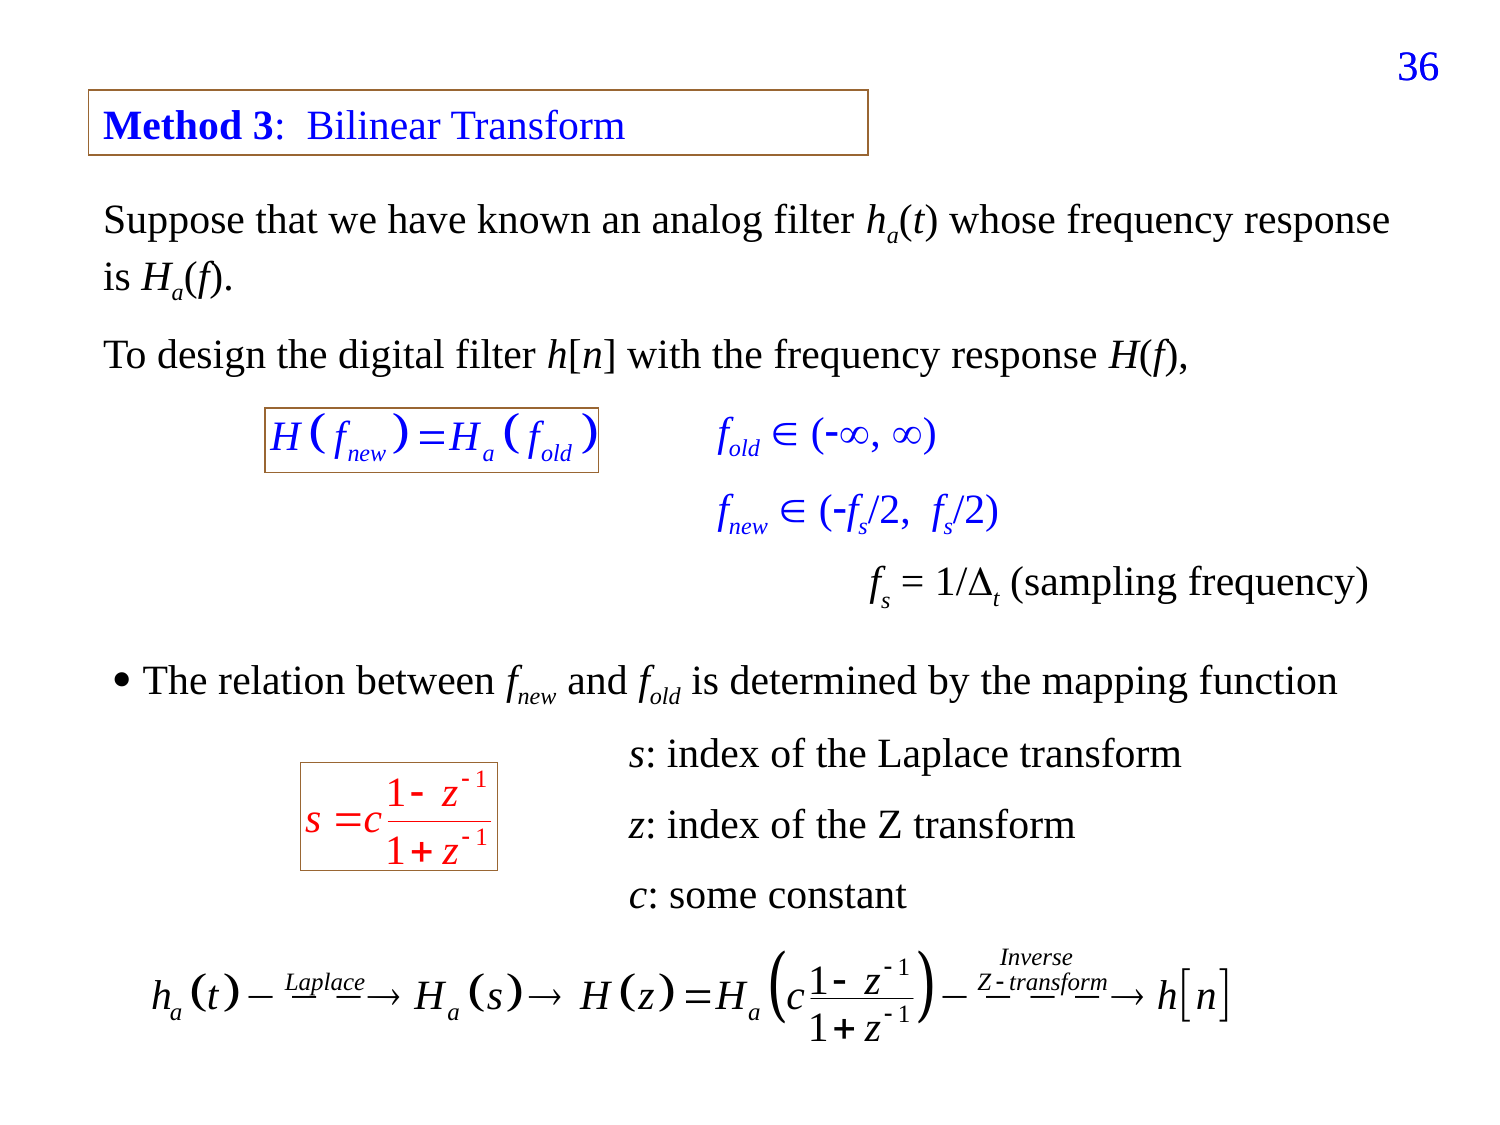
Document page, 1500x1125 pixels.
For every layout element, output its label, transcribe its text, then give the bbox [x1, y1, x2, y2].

text_box fold  (, ) fnew  (fs/2, fs/2) [702, 397, 1211, 547]
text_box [147, 940, 1234, 1047]
text_box fs = 1/t (sampling frequency) [844, 546, 1385, 621]
text_box Method 3: Bilinear Transform [88, 90, 868, 155]
text_box 36 [1104, 31, 1455, 110]
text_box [265, 408, 599, 472]
text_box s: index of the Laplace transform z: index of the Z transform c: some constant [613, 718, 1300, 925]
text_box Suppose that we have known an analog filter ha(t) whose frequency response is Ha(f). To design the digital filter h[n] with the frequency response H(f), [88, 184, 1424, 384]
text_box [300, 763, 498, 870]
text_box  The relation between fnew and fold is determined by the mapping function [100, 645, 1400, 717]
